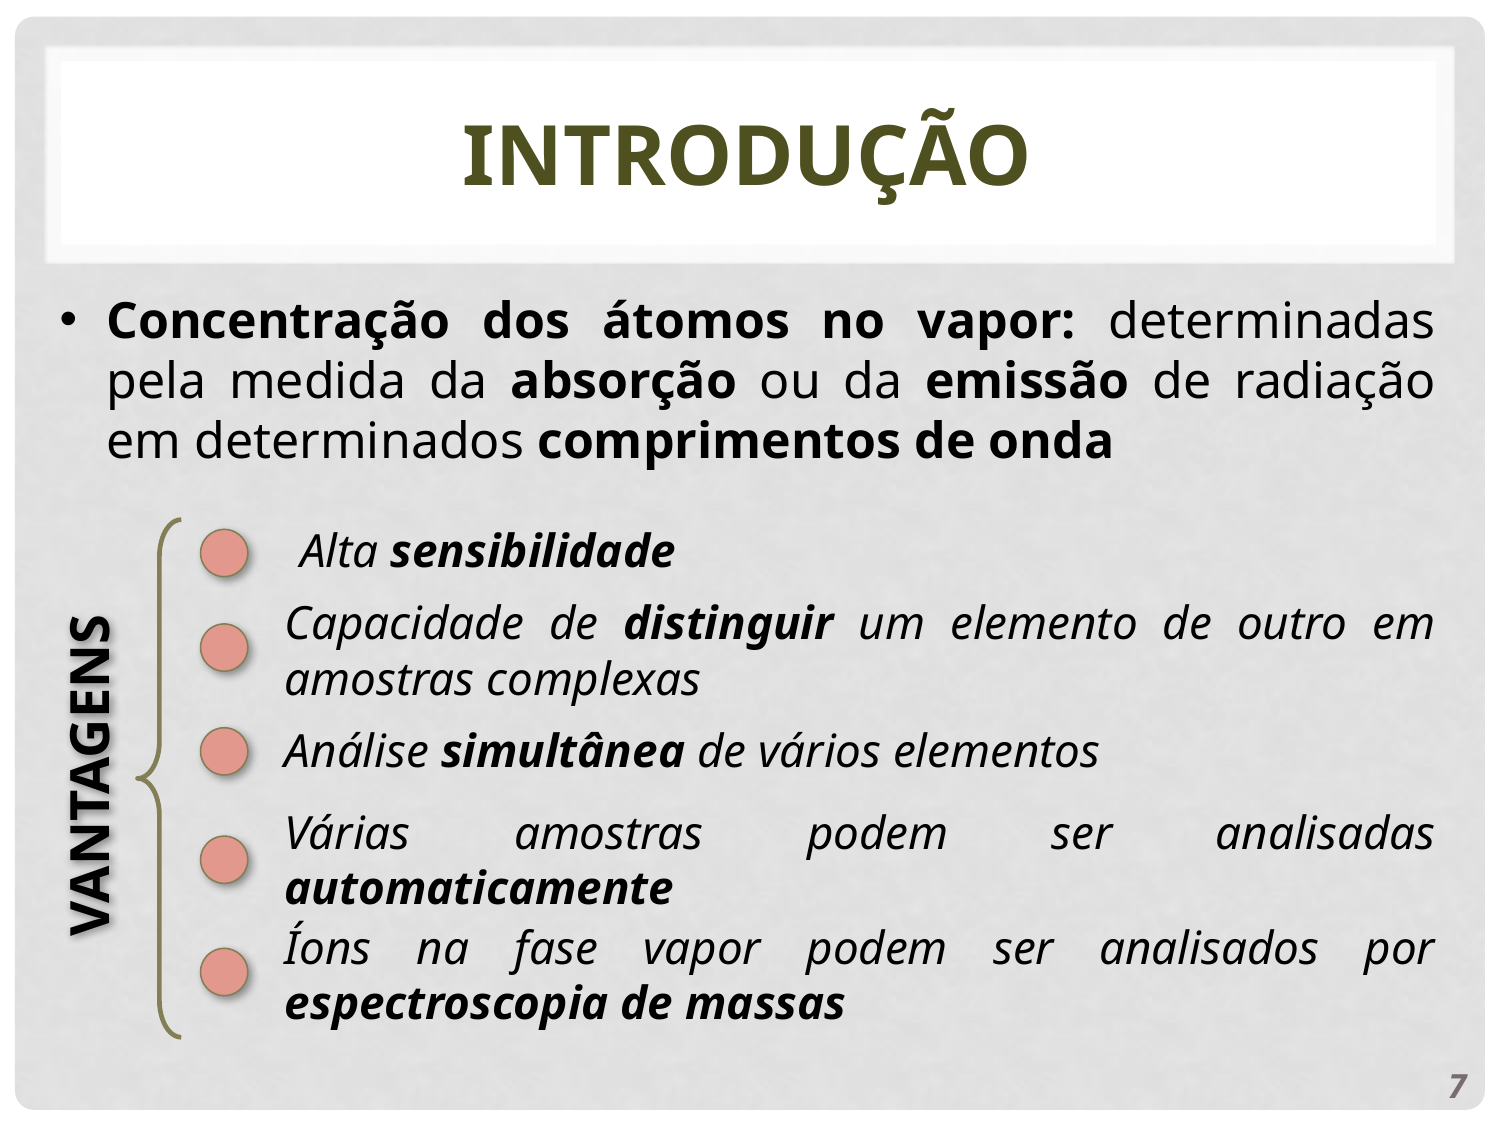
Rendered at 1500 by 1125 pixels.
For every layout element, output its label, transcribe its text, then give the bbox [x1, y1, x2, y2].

text_box [199, 726, 249, 776]
text_box 7 [1433, 1058, 1482, 1113]
title INTRODUÇÃO [69, 66, 1425, 238]
text_box Íons na fase vapor podem ser analisados por espectroscopia de massas [269, 910, 1451, 1036]
text_box Alta sensibilidade [285, 514, 692, 585]
text_box Várias amostras podem ser analisadas automaticamente [269, 796, 1451, 910]
text_box Análise simultânea de vários elementos [269, 714, 1422, 785]
text_box [136, 518, 182, 1039]
text_box [199, 835, 249, 885]
text_box [199, 623, 249, 672]
text_box Concentração dos átomos no vapor: determinadas pela medida da absorção ou da emissão de radiação em determinados comprimentos de onda [44, 280, 1451, 476]
text_box VANTAGENS [47, 599, 128, 951]
text_box [199, 528, 249, 578]
text_box Capacidade de distinguir um elemento de outro em amostras complexas [269, 586, 1451, 712]
text_box [199, 947, 249, 997]
